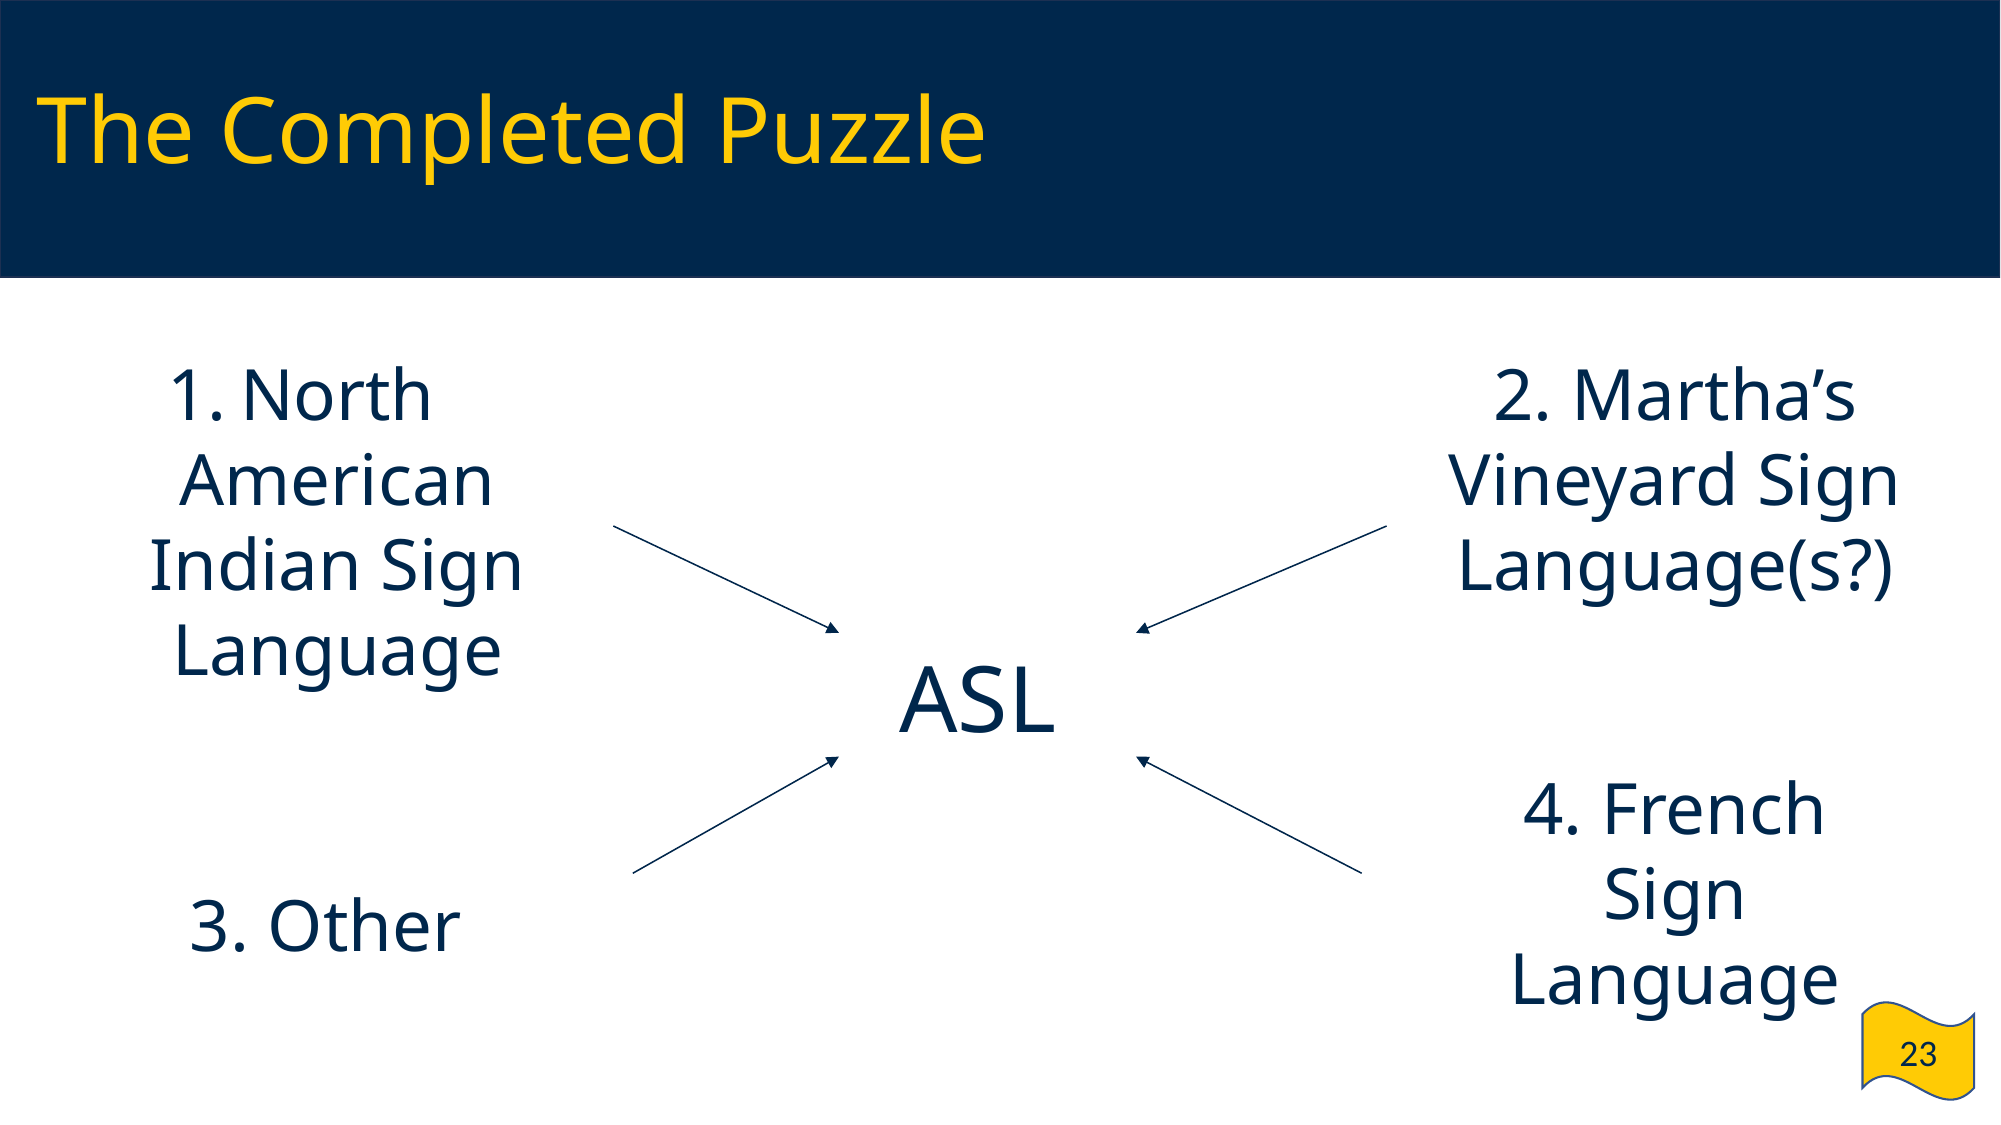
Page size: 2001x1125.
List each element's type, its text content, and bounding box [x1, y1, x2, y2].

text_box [1135, 756, 1362, 874]
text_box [1135, 525, 1387, 634]
title The Completed Puzzle [21, 25, 1644, 243]
text_box 4. French Sign Language [1443, 756, 1908, 1027]
list ASL [875, 632, 1100, 809]
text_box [632, 756, 840, 874]
text_box North American Indian Sign Language [35, 342, 565, 698]
text_box 2. Martha’s Vineyard Sign Language(s?) [1386, 342, 1964, 613]
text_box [613, 525, 840, 634]
text_box 3. Other [114, 873, 537, 974]
